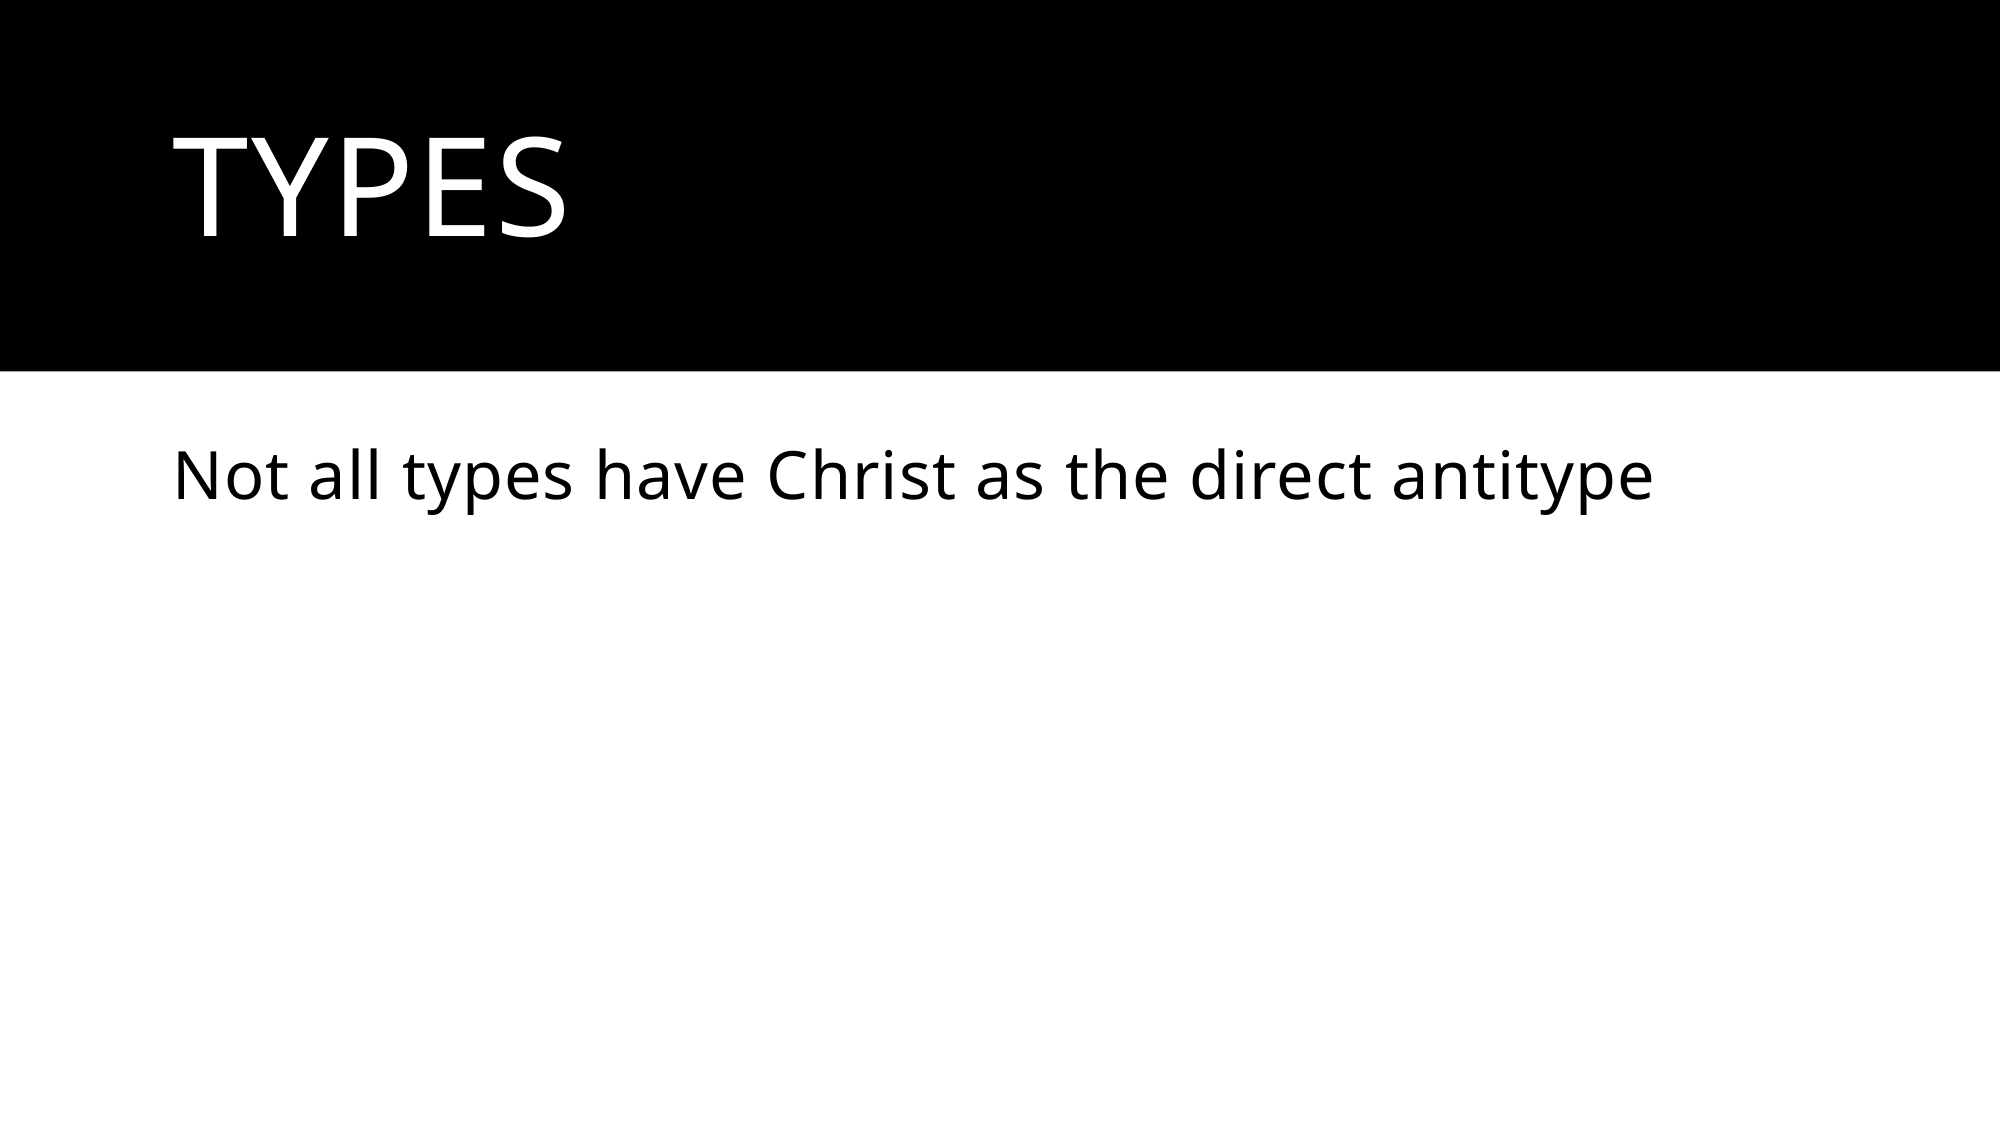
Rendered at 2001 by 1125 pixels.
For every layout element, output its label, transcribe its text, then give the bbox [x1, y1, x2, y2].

title TYPES [157, 52, 1842, 332]
list Not all types have Christ as the direct antitype [157, 424, 1842, 1014]
